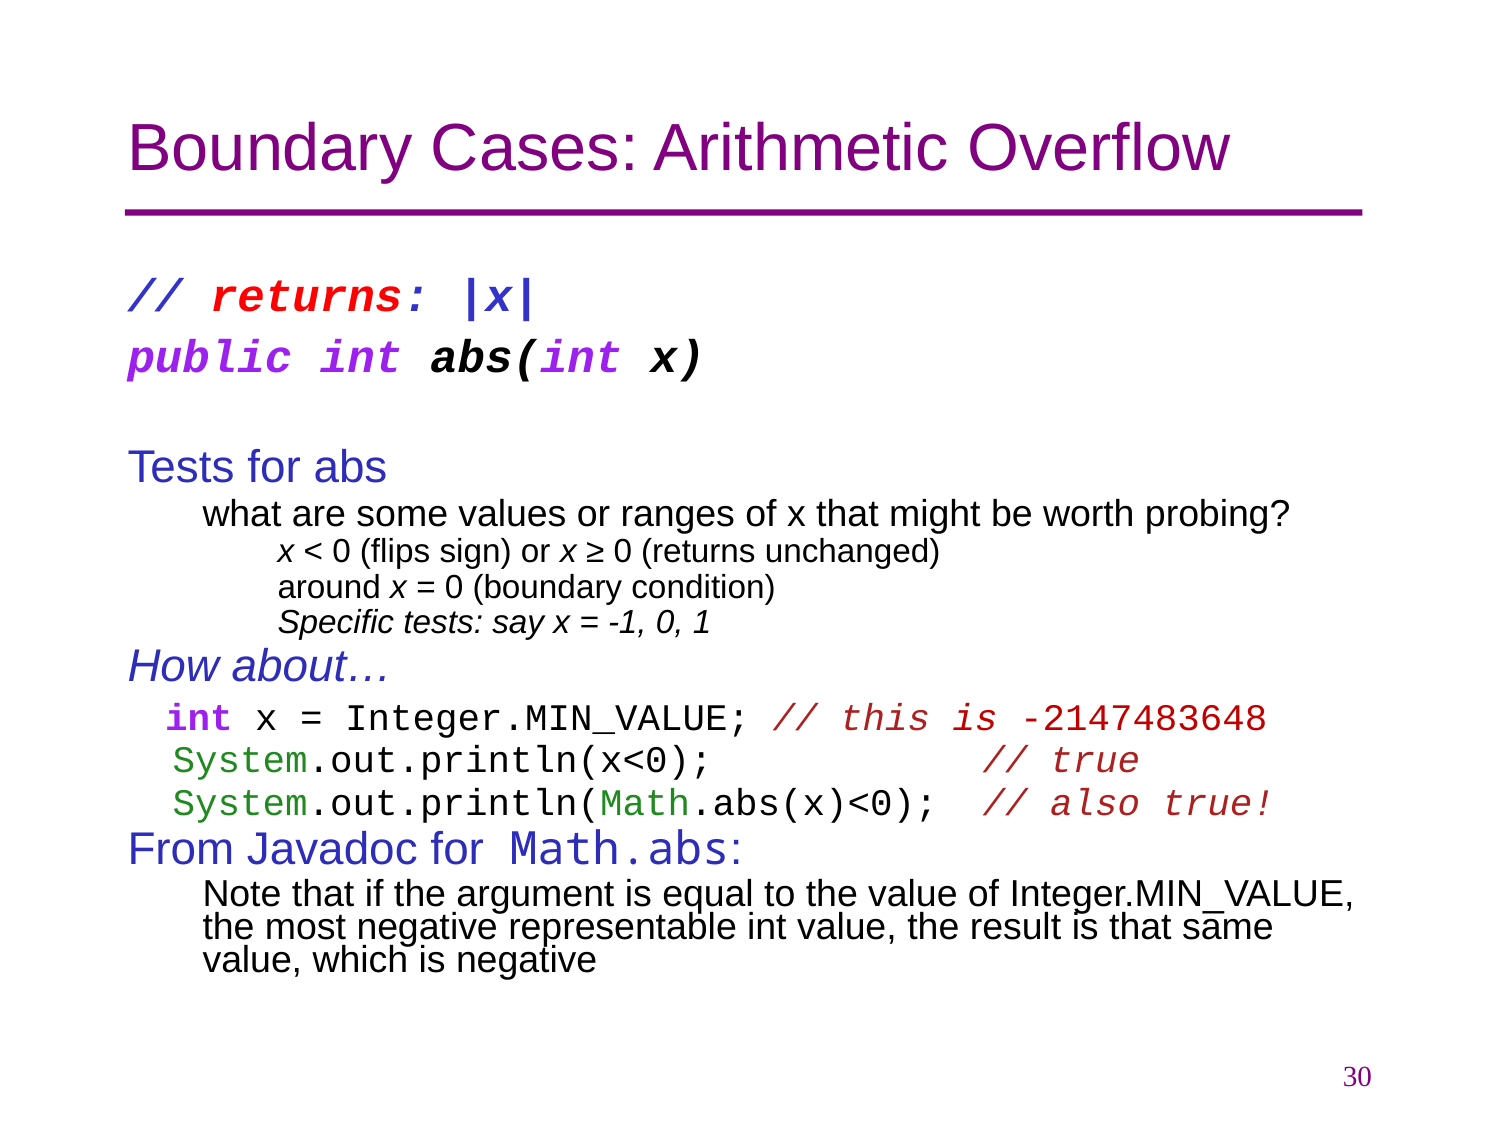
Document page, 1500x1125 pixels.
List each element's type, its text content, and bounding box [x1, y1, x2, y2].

slide_number 30 [1074, 1049, 1388, 1125]
title Boundary Cases: Arithmetic Overflow [112, 50, 1388, 238]
list // returns: |x| public int abs(int x) Tests for abs what are some values or ranges of x that might be worth probing? x < 0 (flips sign) or x ≥ 0 (returns unchanged) around x = 0 (boundary condition) Specific tests: say x = -1, 0, 1 How about… int x = Integer.MIN_VALUE; // this is -2147483648 System.out.println(x<0); // true System.out.println(Math.abs(x)<0); // also true! From Javadoc for Math.abs: Note that if the argument is equal to the value of Integer.MIN_VALUE, the most negative representable int value, the result is that same value, which is negative [112, 262, 1388, 1050]
